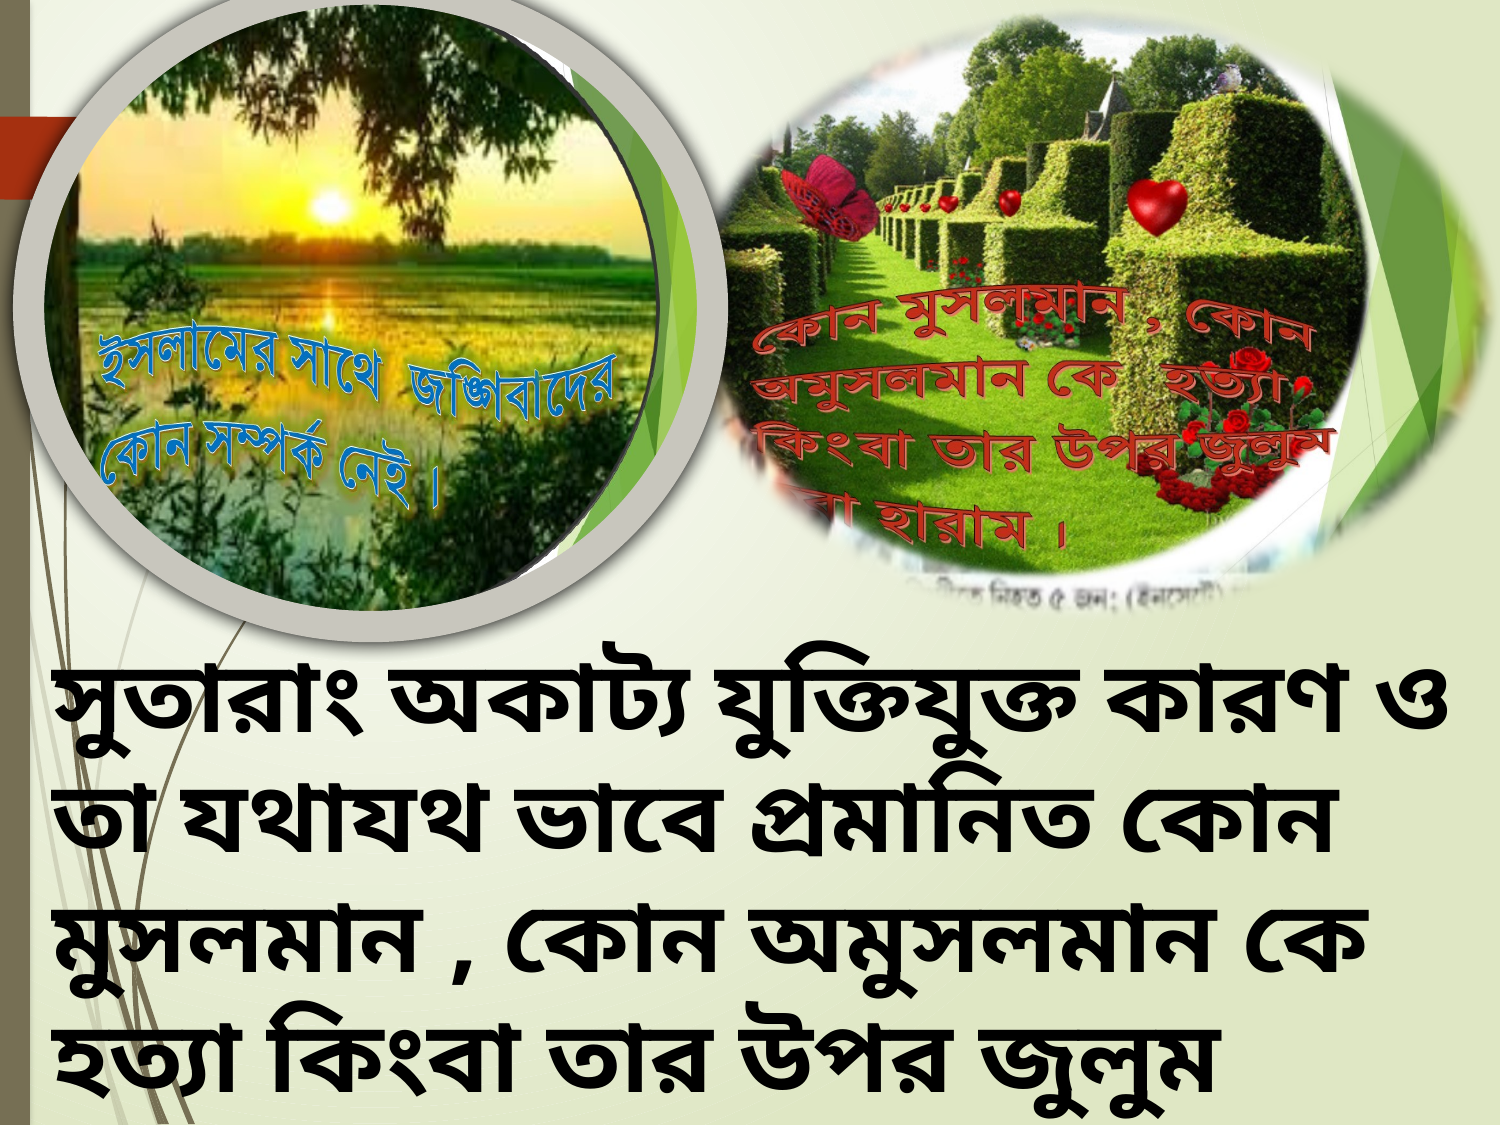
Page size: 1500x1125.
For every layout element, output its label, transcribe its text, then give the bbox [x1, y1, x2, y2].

text_box সুতারাং অকাট্য যুক্তিযুক্ত কারণ ও তা যথাযথ ভাবে প্রমানিত কোন মুসলমান , কোন অমুসলমান কে হত্যা কিংবা তার উপর জুলুম করতে পারবেনা । [37, 633, 1500, 1125]
picture [0, 0, 1500, 627]
